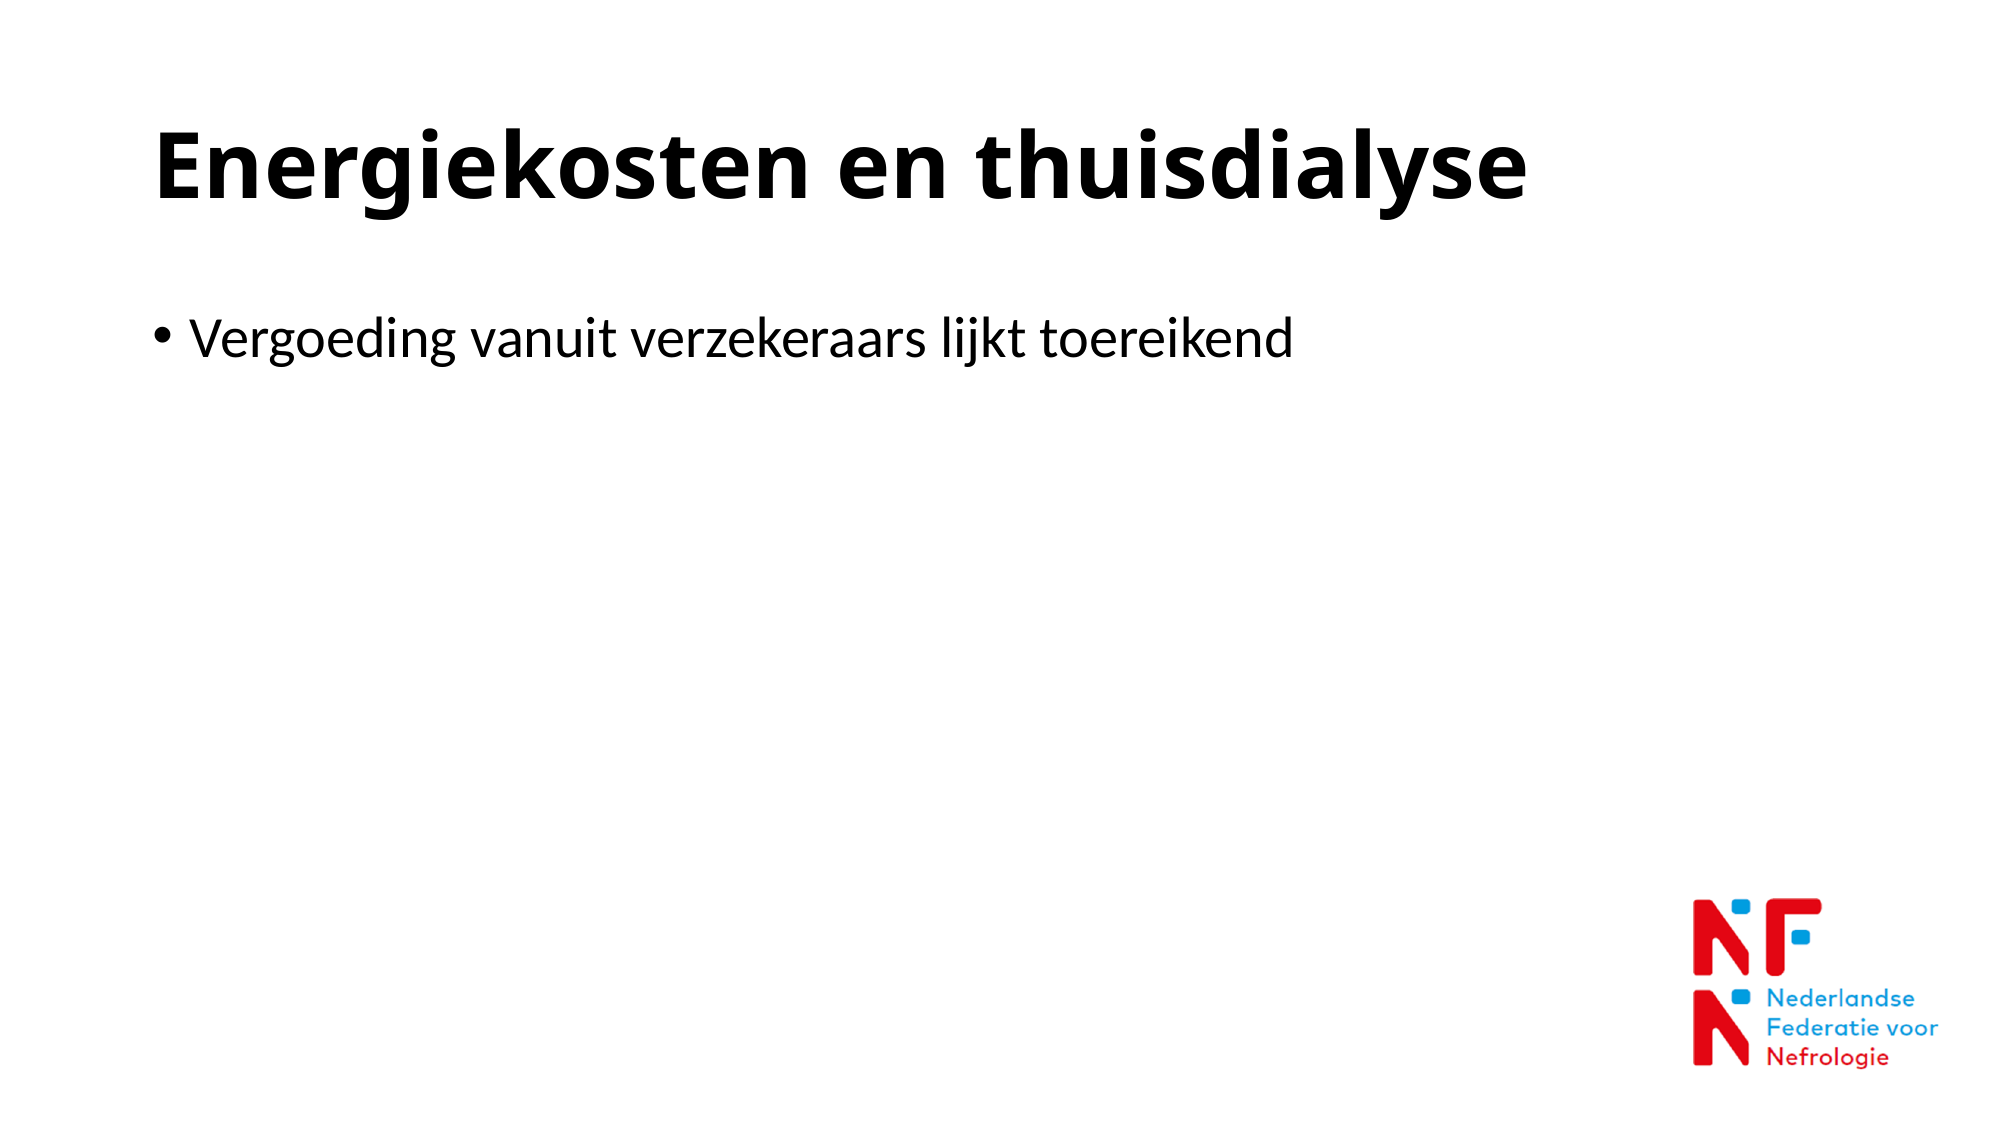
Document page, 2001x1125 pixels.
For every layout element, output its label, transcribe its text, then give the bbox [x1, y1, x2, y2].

title Energiekosten en thuisdialyse [137, 59, 1863, 278]
list Vergoeding vanuit verzekeraars lijkt toereikend [137, 299, 1863, 1014]
picture [1693, 898, 1940, 1070]
